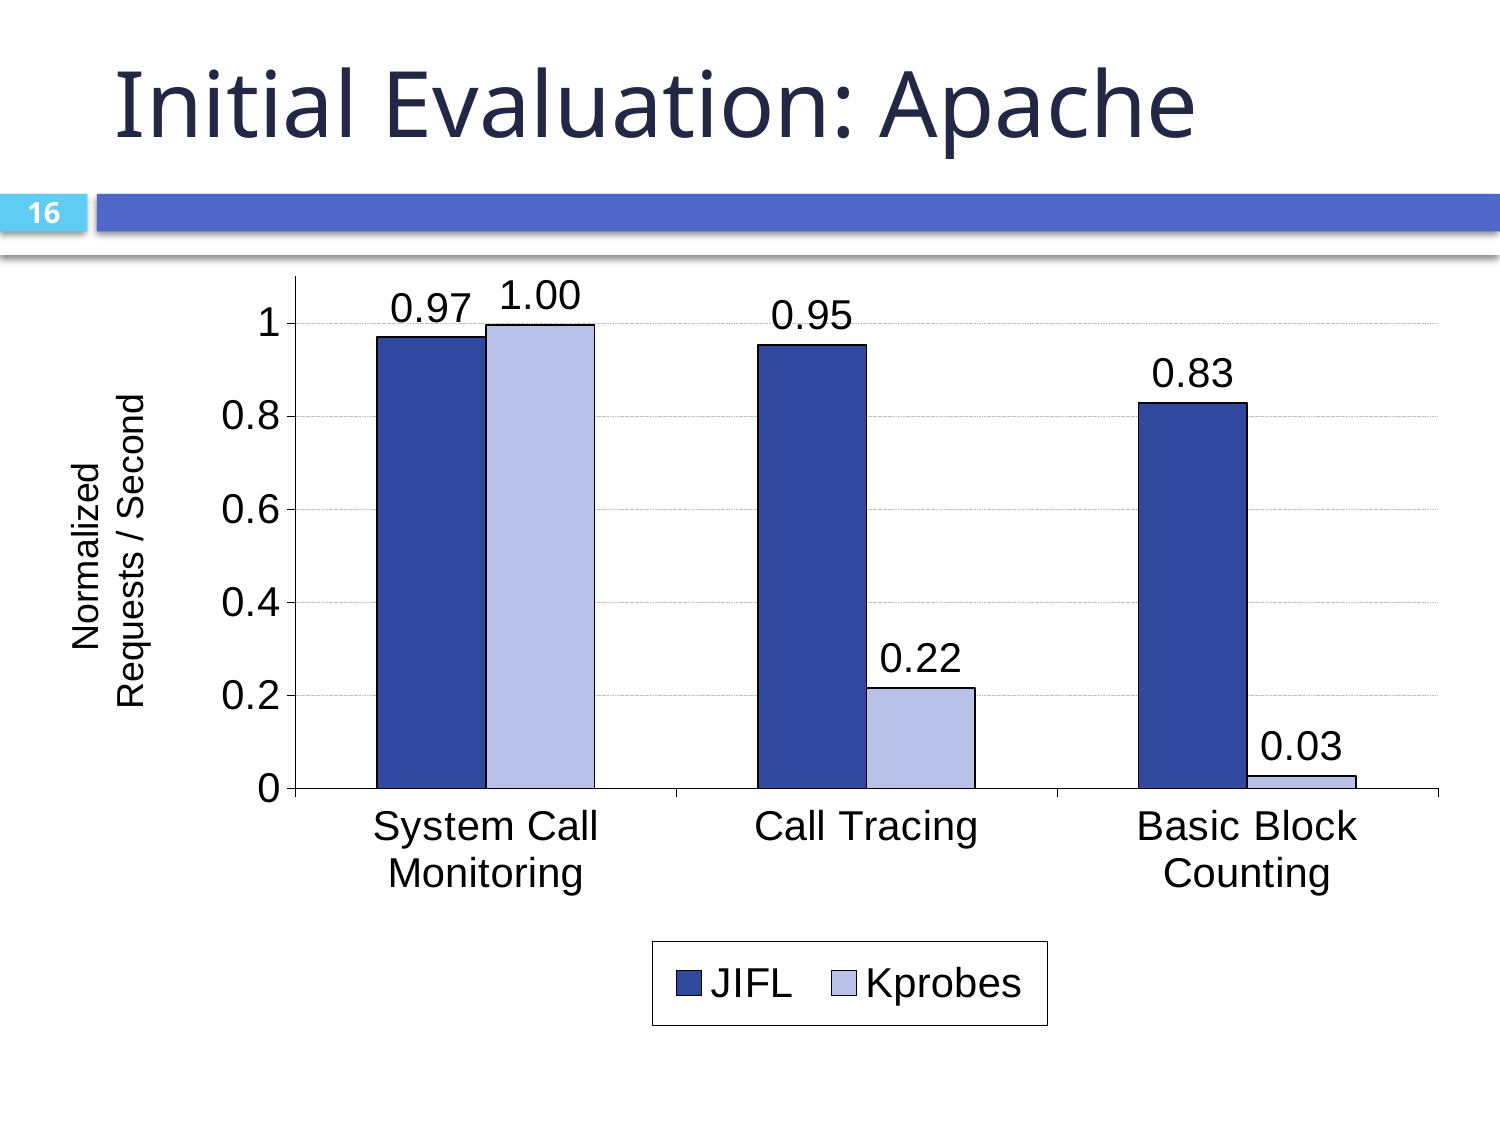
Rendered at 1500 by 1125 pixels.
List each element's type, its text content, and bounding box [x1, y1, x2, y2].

slide_number 16 [0, 193, 88, 234]
text_box Normalized Requests / Second [53, 378, 94, 725]
title Initial Evaluation: Apache [100, 19, 1438, 182]
chart [100, 243, 1439, 1083]
